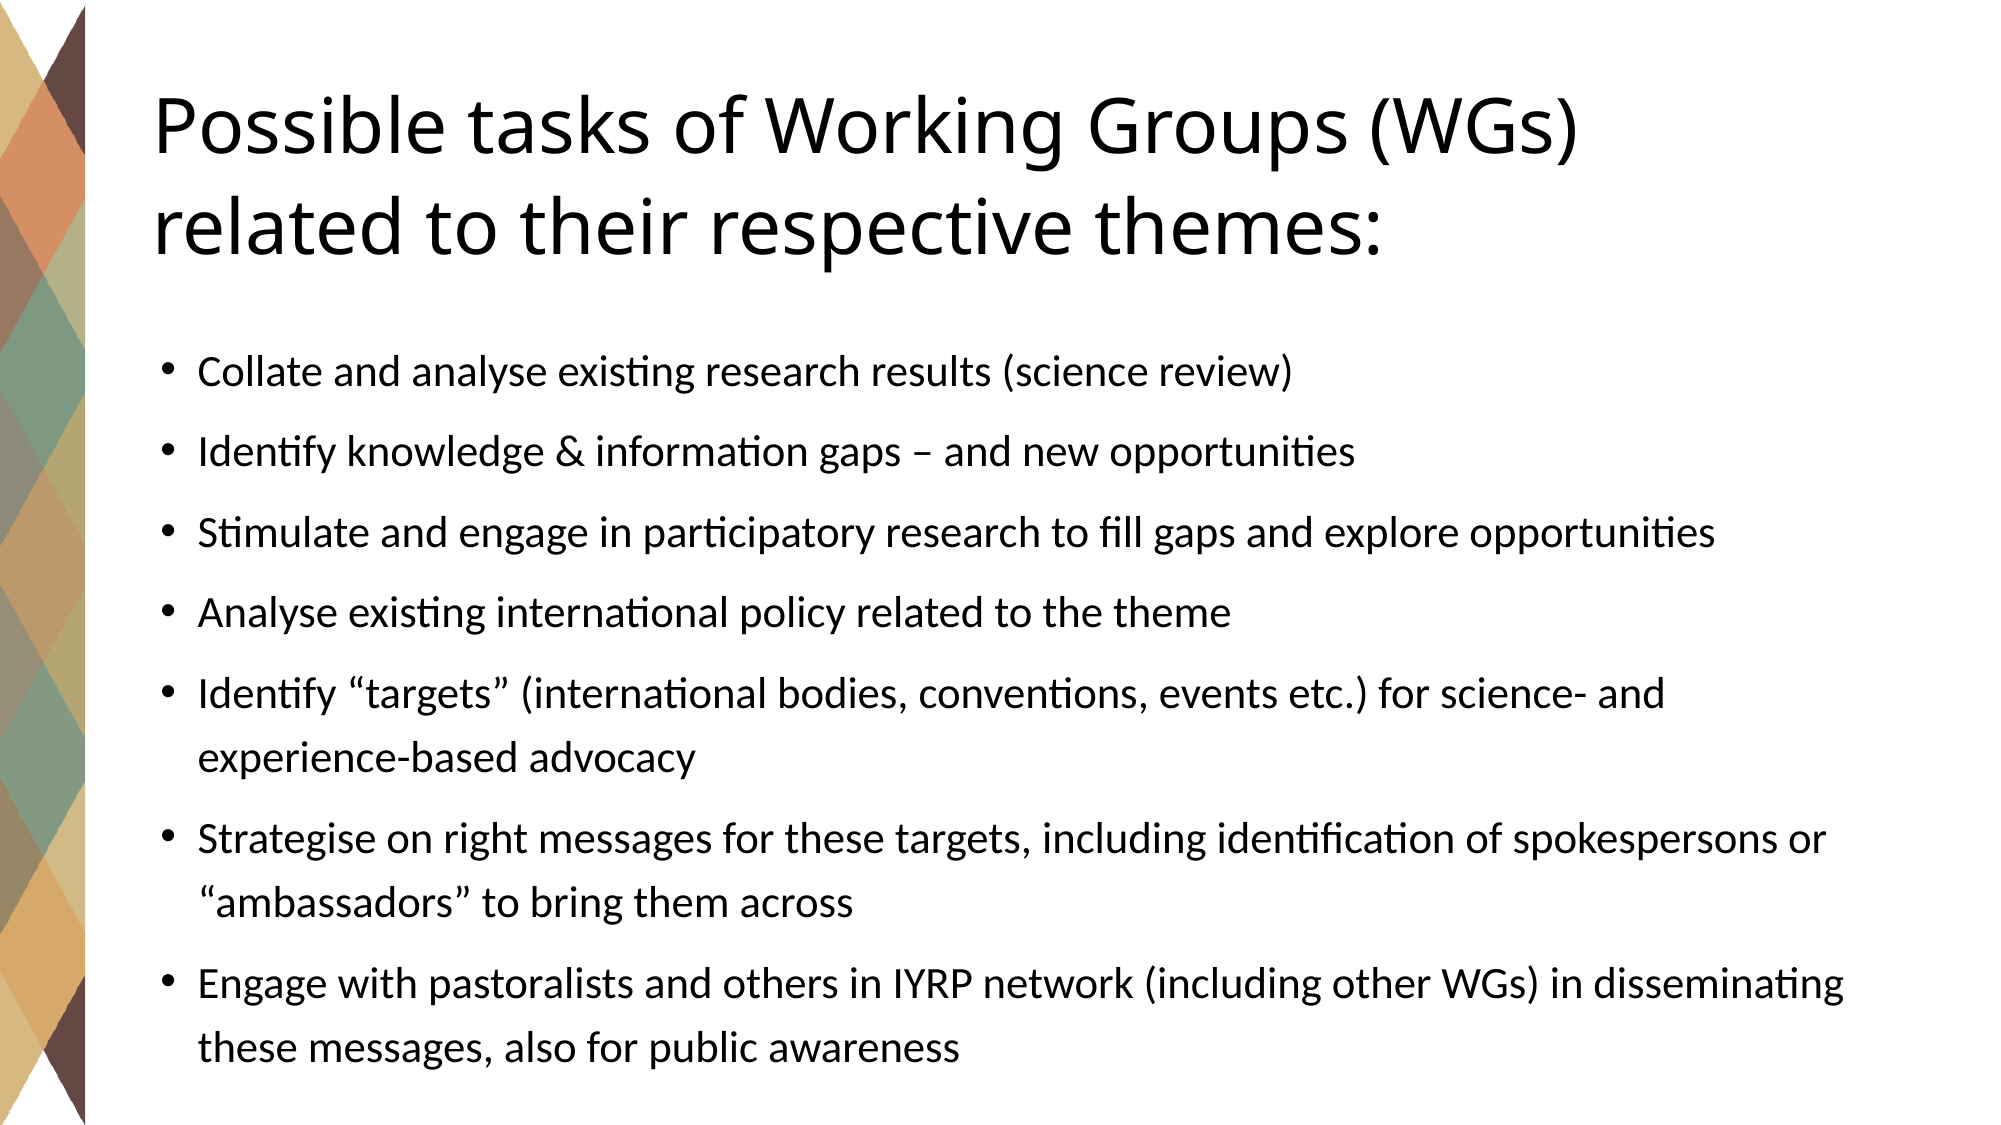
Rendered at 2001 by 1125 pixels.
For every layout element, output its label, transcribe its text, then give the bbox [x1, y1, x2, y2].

picture [0, 2, 86, 1125]
list Collate and analyse existing research results (science review) Identify knowledge & information gaps – and new opportunities Stimulate and engage in participatory research to fill gaps and explore opportunities Analyse existing international policy related to the theme Identify “targets” (international bodies, conventions, events etc.) for science- and experience-based advocacy Strategise on right messages for these targets, including identification of spokespersons or “ambassadors” to bring them across Engage with pastoralists and others in IYRP network (including other WGs) in disseminating these messages, also for public awareness [145, 323, 1871, 1090]
title Possible tasks of Working Groups (WGs) related to their respective themes: [137, 59, 1863, 278]
